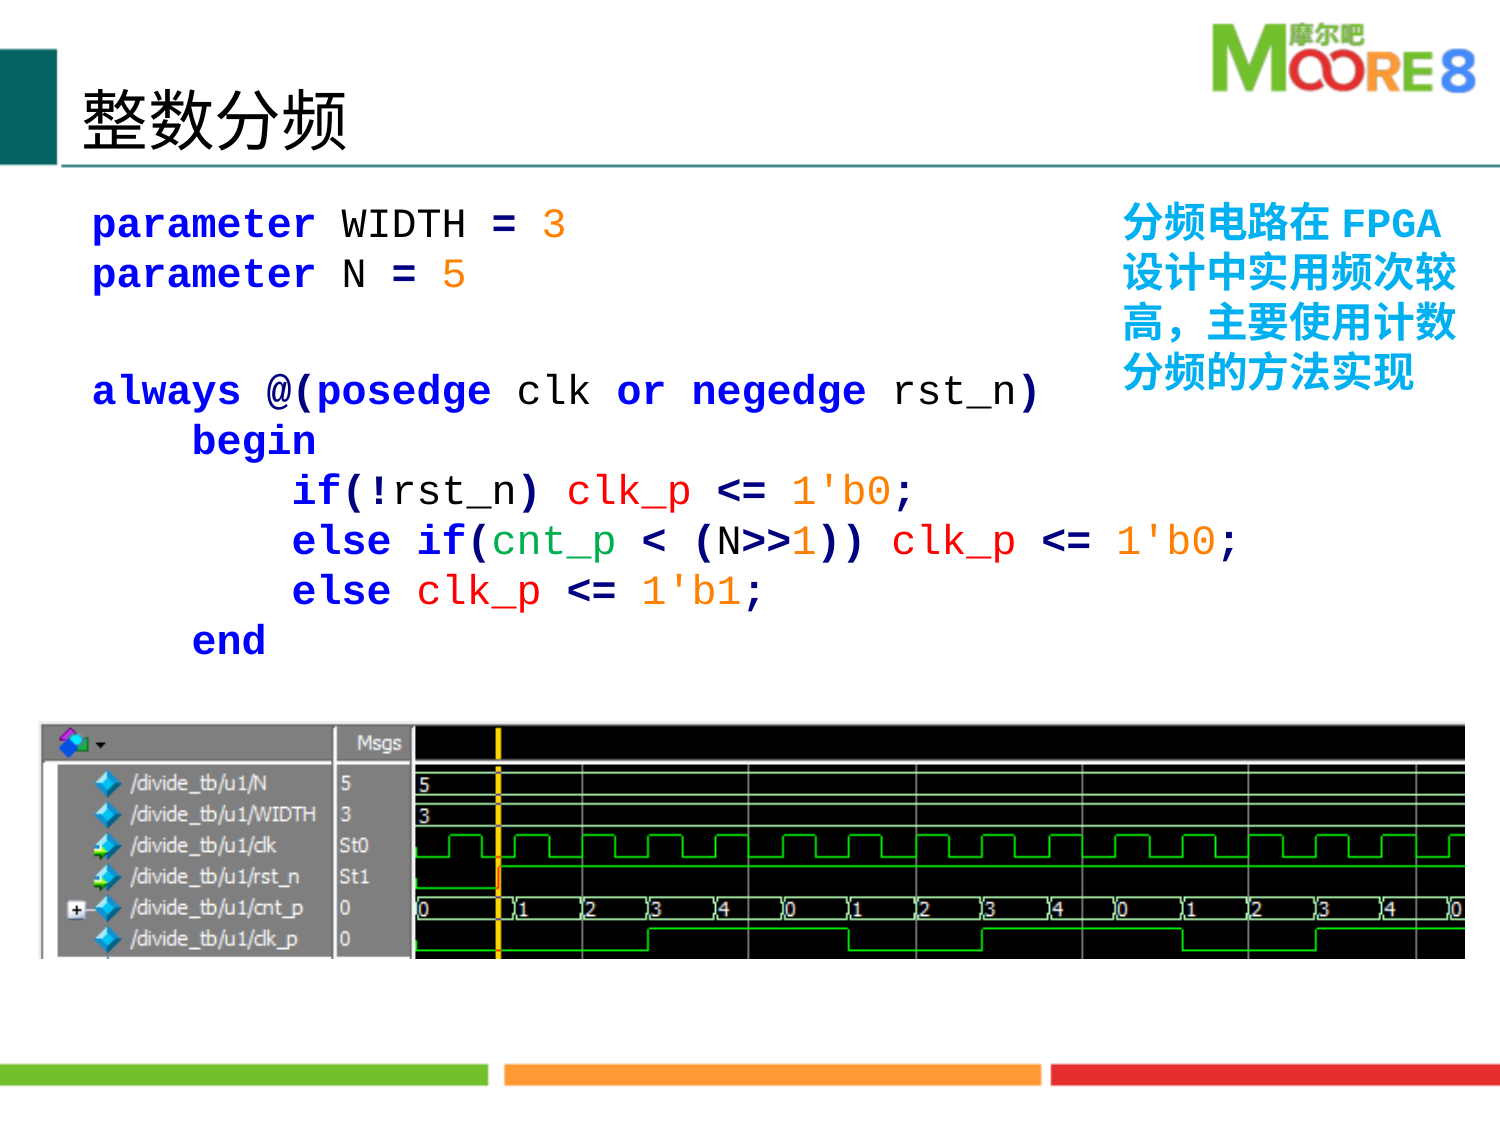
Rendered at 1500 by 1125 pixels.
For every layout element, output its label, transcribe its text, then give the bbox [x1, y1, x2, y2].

text_box 分频电路在FPGA设计中实用频次较高，主要使用计数分频的方法实现 [1107, 187, 1478, 403]
text_box 整数分频 [66, 59, 1361, 188]
text_box always @(posedge clk or negedge rst_n) begin if(!rst_n) clk_p <= 1'b0; else if(cnt_p < (N>>1)) clk_p <= 1'b0; else clk_p <= 1'b1; end [76, 355, 1427, 673]
text_box parameter WIDTH = 3 parameter N = 5 [76, 187, 1107, 307]
picture [0, 0, 1500, 1125]
